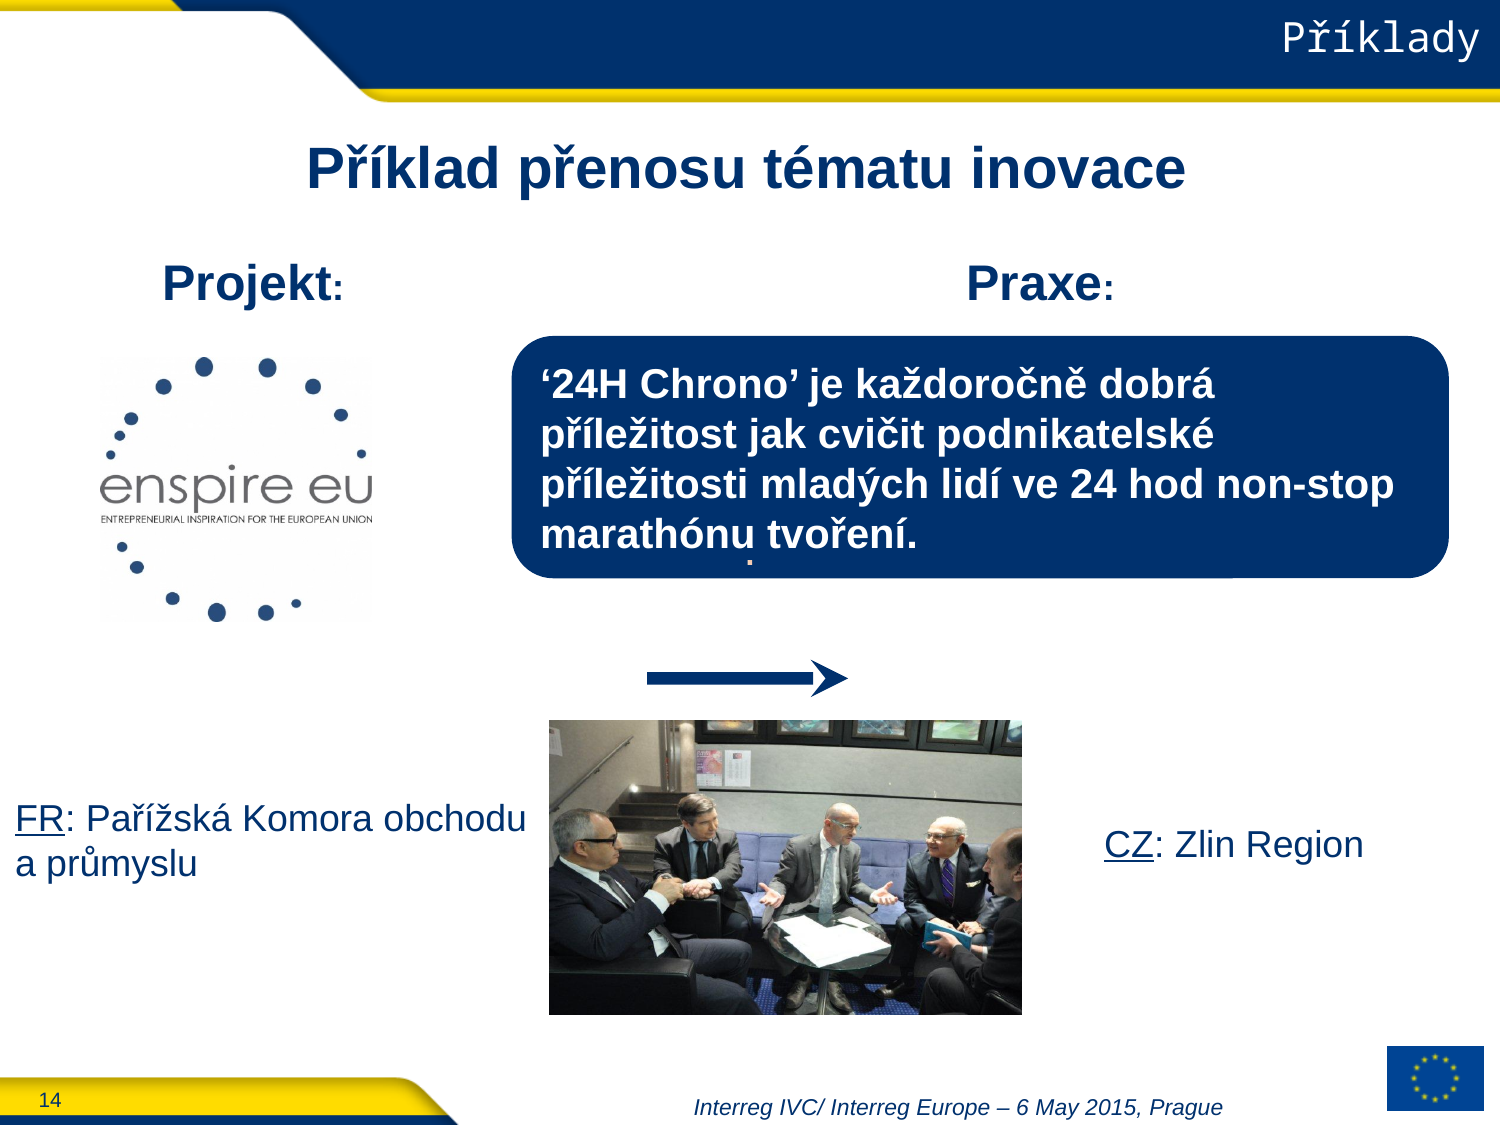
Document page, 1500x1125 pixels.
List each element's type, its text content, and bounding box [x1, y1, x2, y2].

picture [0, 0, 1500, 308]
text_box FR: Pařížská Komora obchodu a průmyslu [0, 786, 544, 892]
text_box [835, 672, 849, 685]
text_box Příklady [344, 3, 1497, 68]
picture [747, 559, 753, 566]
text_box Příklad přenosu tématu inovace [100, 101, 1395, 209]
text_box ‘24H Chrono’ je každoročně dobrá příležitost jak cvičit podnikatelské příležitosti mladých lidí ve 24 hod non-stop marathónu tvoření. [511, 335, 1449, 579]
text_box CZ: Zlin Region [1025, 812, 1447, 873]
text_box Projekt: [147, 243, 372, 319]
text_box Praxe: [951, 243, 1141, 319]
picture [100, 357, 373, 622]
picture [0, 720, 1500, 1125]
